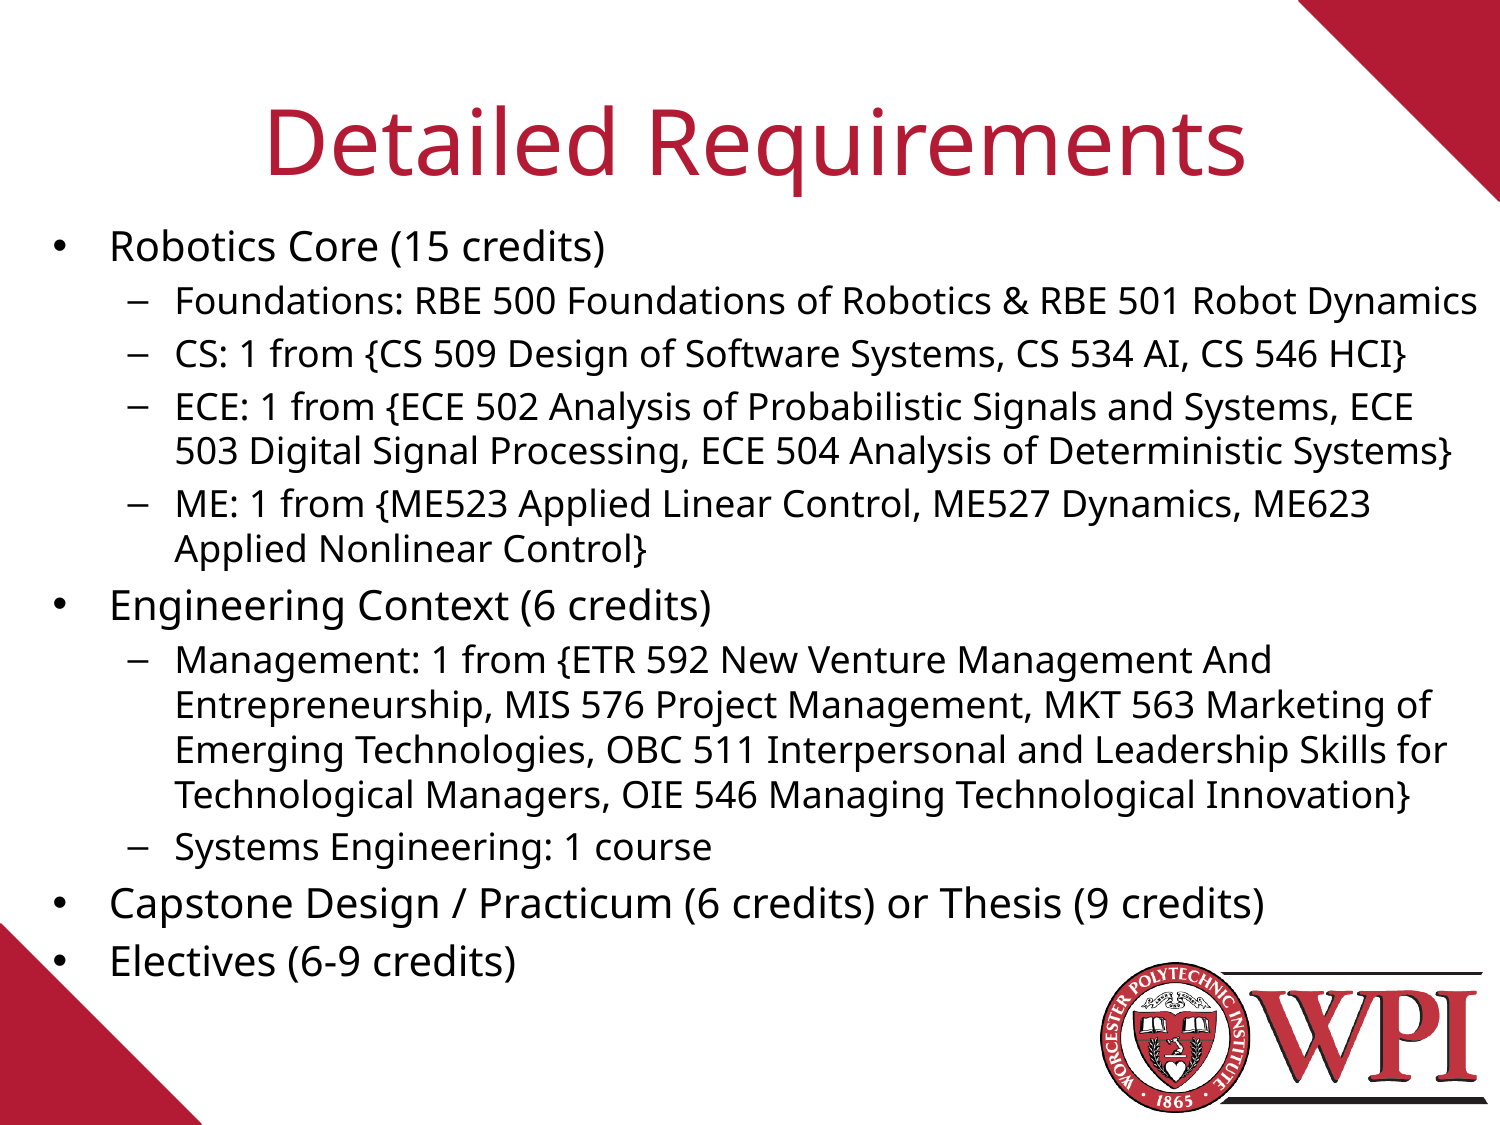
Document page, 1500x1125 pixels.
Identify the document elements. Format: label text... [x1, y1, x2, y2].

title Detailed Requirements [87, 45, 1425, 212]
picture [1100, 988, 1488, 1113]
list Robotics Core (15 credits) Foundations: RBE 500 Foundations of Robotics & RBE 501 Robot Dynamics CS: 1 from {CS 509 Design of Software Systems, CS 534 AI, CS 546 HCI} ECE: 1 from {ECE 502 Analysis of Probabilistic Signals and Systems, ECE 503 Digital Signal Processing, ECE 504 Analysis of Deterministic Systems} ME: 1 from {ME523 Applied Linear Control, ME527 Dynamics, ME623 Applied Nonlinear Control} Engineering Context (6 credits) Management: 1 from {ETR 592 New Venture Management And Entrepreneurship, MIS 576 Project Management, MKT 563 Marketing of Emerging Technologies, OBC 511 Interpersonal and Leadership Skills for Technological Managers, OIE 546 Managing Technological Innovation} Systems Engineering: 1 course Capstone Design / Practicum (6 credits) or Thesis (9 credits) Electives (6-9 credits) [37, 212, 1500, 988]
